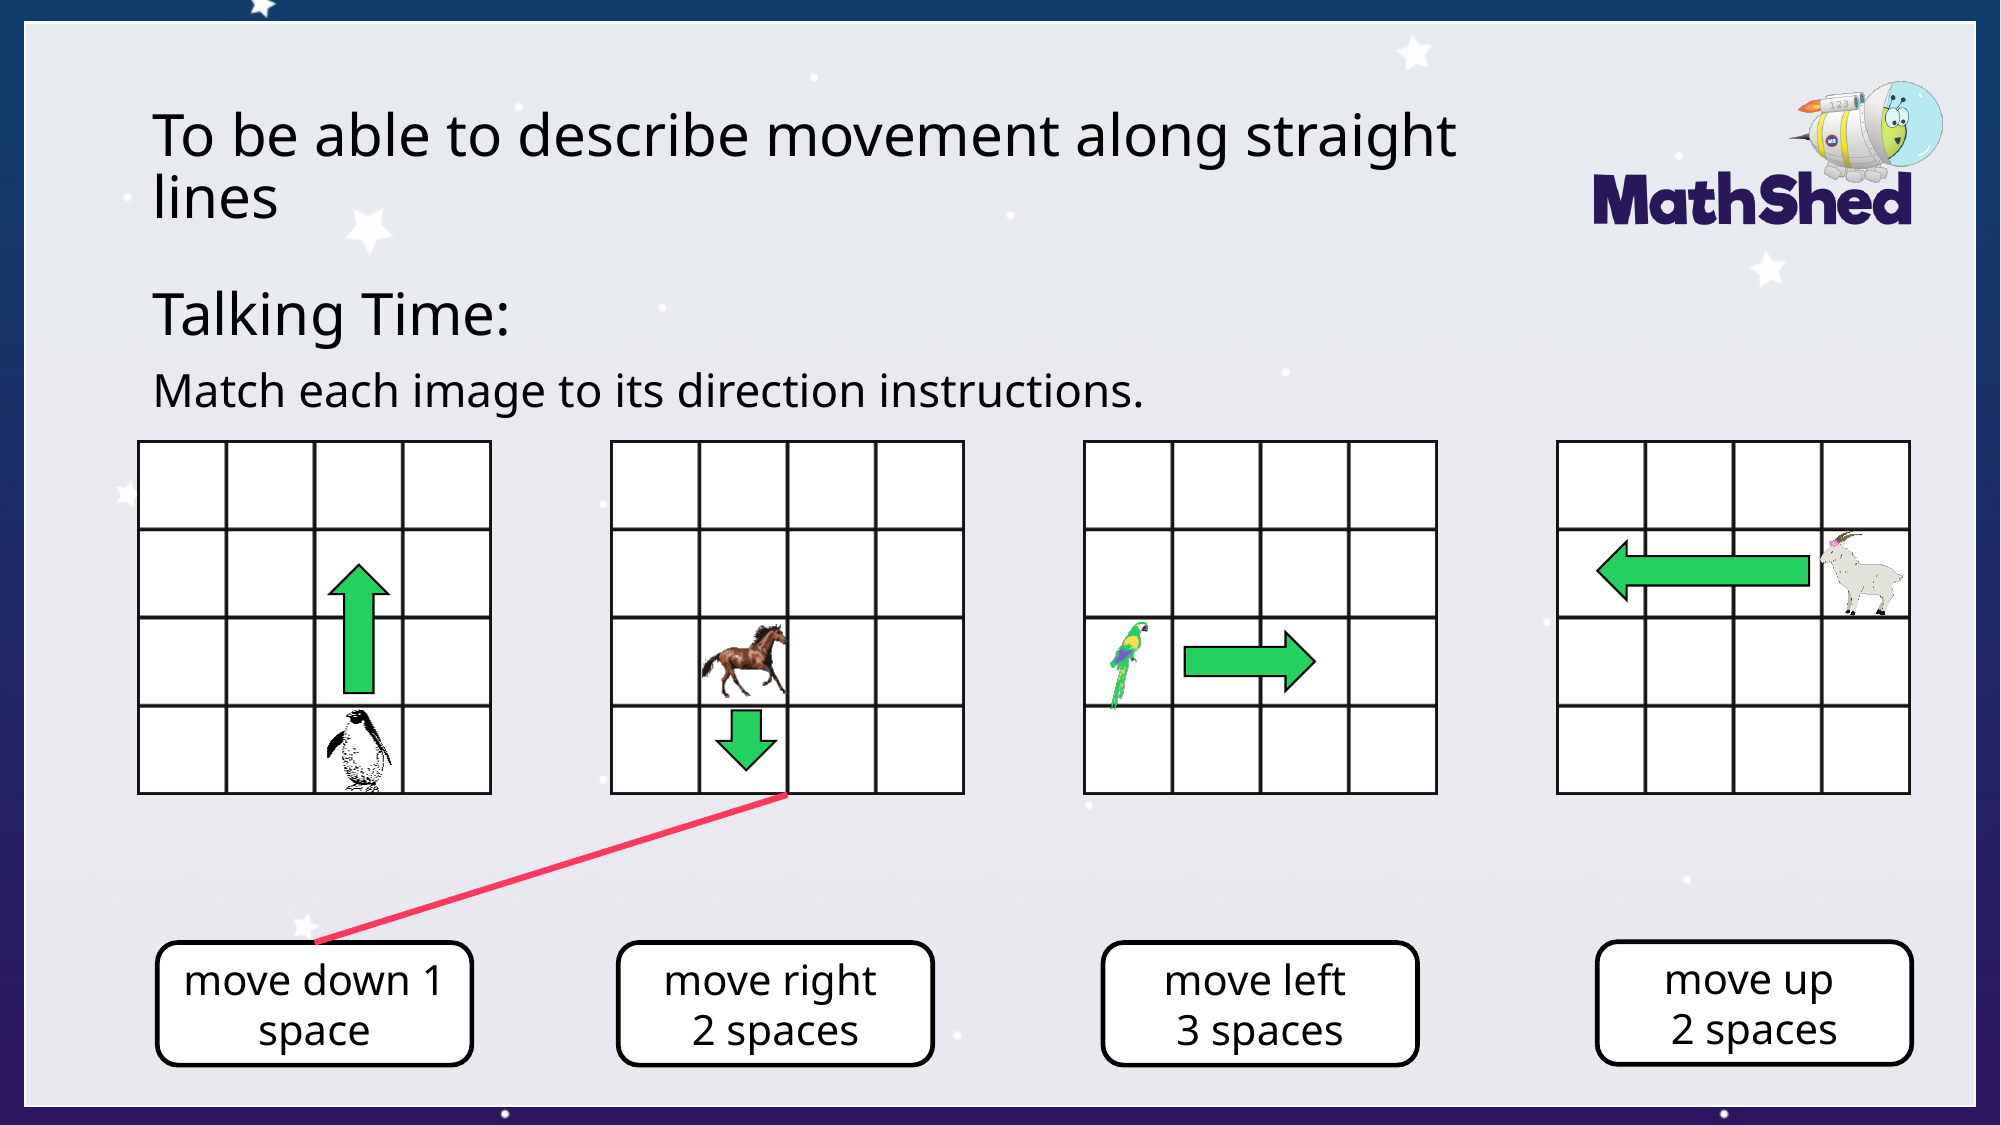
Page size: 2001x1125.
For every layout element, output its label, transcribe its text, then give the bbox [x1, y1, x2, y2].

list Talking Time: Match each image to its direction instructions. [137, 277, 1944, 992]
text_box move down 1 space [156, 941, 473, 1067]
picture [0, 0, 2001, 1125]
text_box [314, 794, 788, 943]
title To be able to describe movement along straight lines [137, 59, 1578, 277]
text_box move left 3 spaces [1101, 941, 1419, 1067]
text_box move up 2 spaces [1596, 940, 1913, 1066]
text_box move right 2 spaces [617, 941, 934, 1067]
